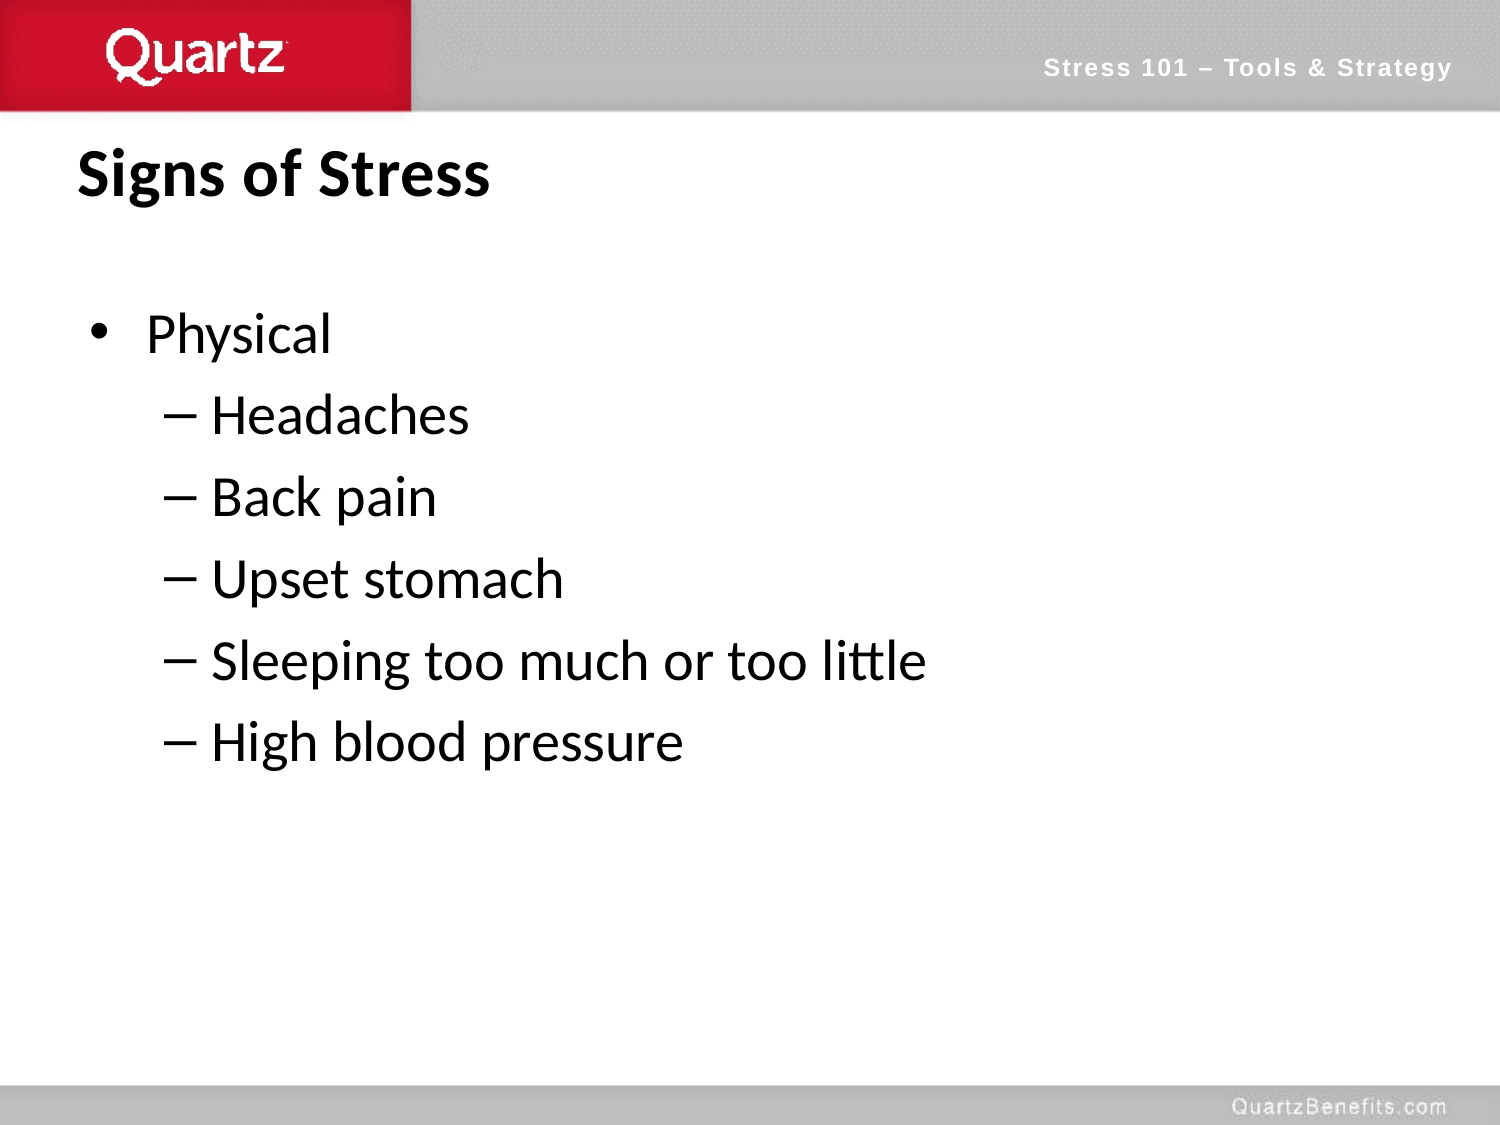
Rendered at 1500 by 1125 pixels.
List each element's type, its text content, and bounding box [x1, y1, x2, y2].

picture [0, 1081, 1500, 1125]
text_box Physical Headaches Back pain Upset stomach Sleeping too much or too little High blood pressure [75, 287, 1300, 938]
picture [0, 0, 1500, 125]
text_box Signs of Stress [62, 75, 1450, 263]
list Stress 101 – Tools & Strategy [1029, 51, 1453, 83]
